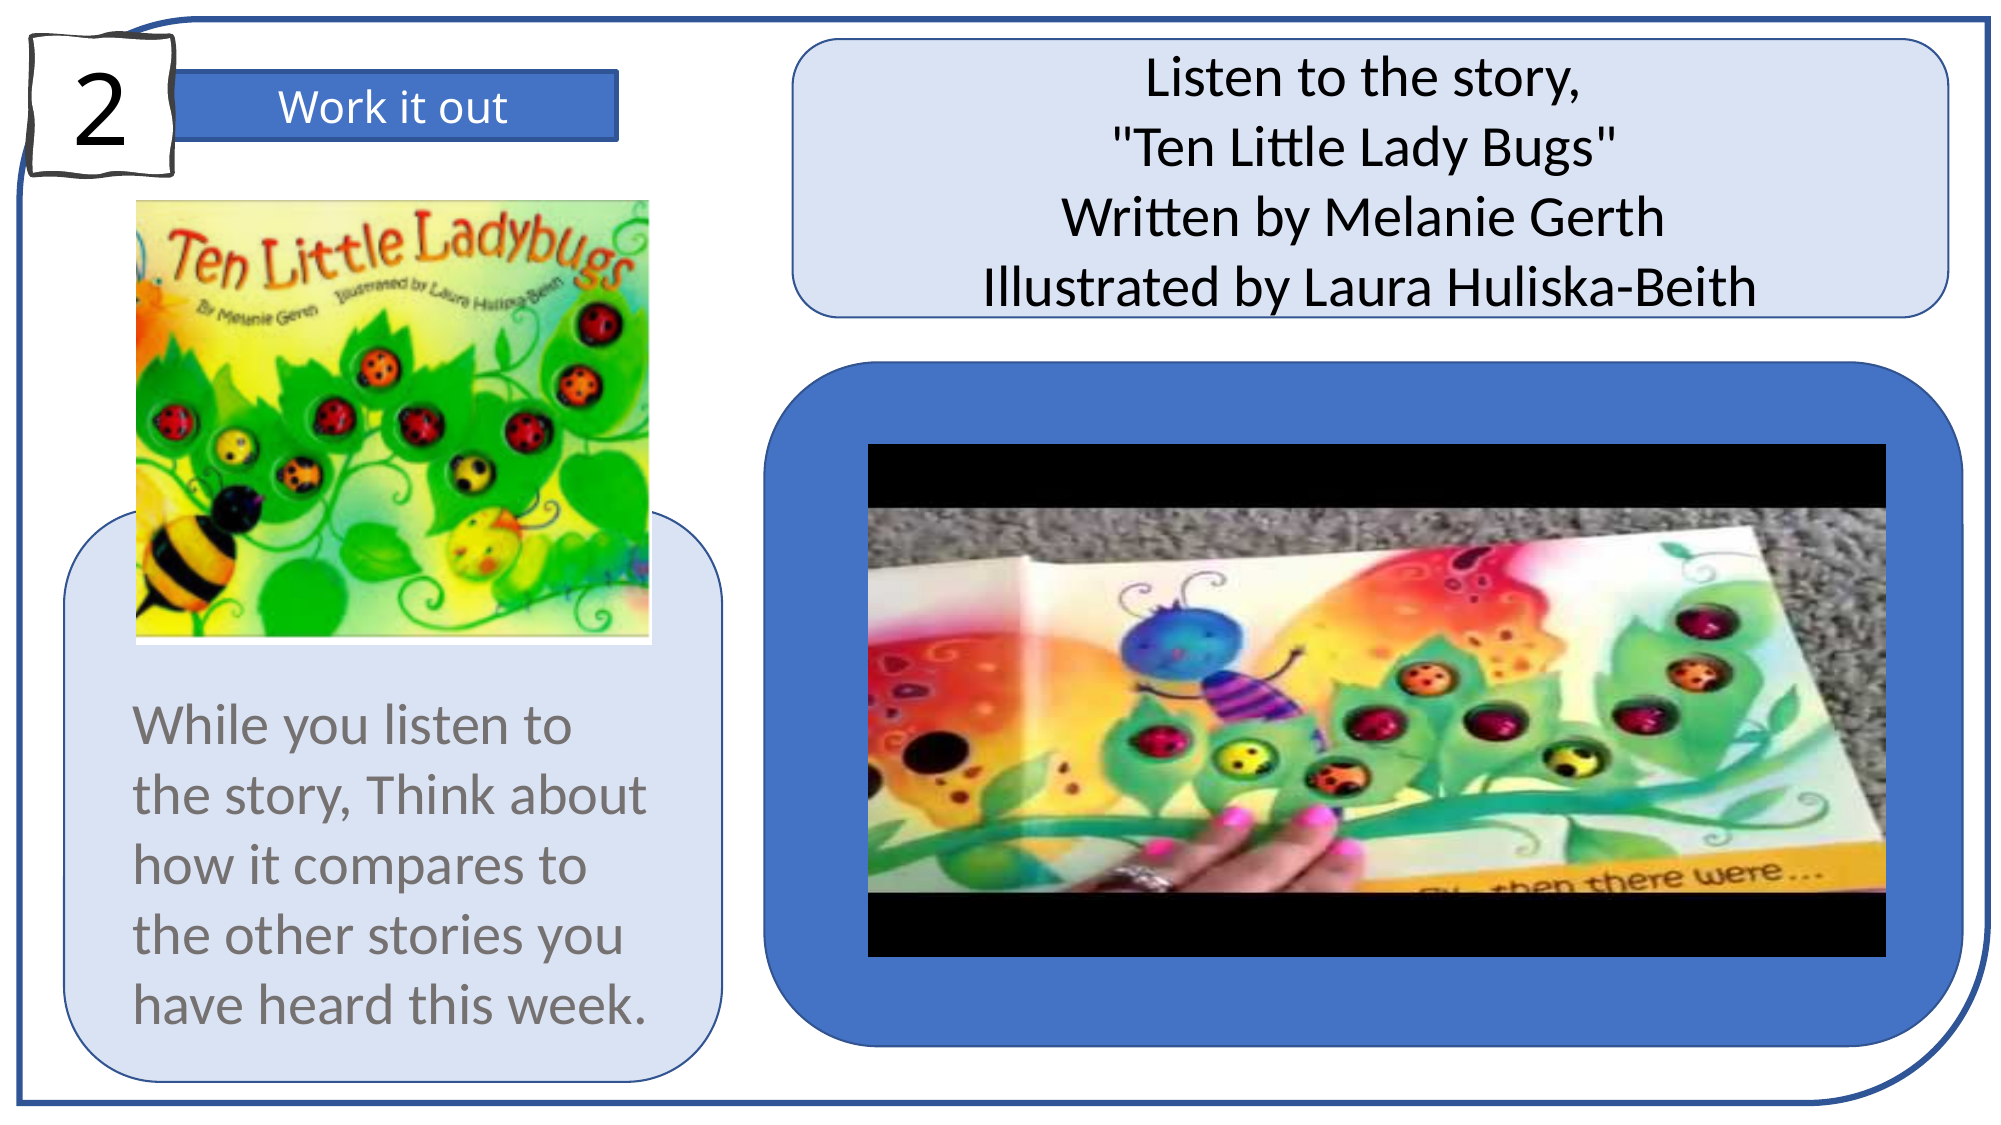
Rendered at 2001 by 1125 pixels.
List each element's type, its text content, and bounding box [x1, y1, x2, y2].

picture [136, 200, 652, 645]
text_box Work it out [170, 71, 617, 140]
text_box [867, 443, 1887, 958]
text_box [18, 18, 1989, 1105]
text_box While you listen to the story, Think about how it compares to the other stories you have heard this week. [116, 678, 671, 1044]
text_box [62, 510, 724, 1083]
text_box 2 [29, 35, 173, 175]
text_box Listen to the story, "Ten Little Lady Bugs" Written by Melanie Gerth Illustrated by Laura Huliska-Beith [791, 38, 1950, 319]
